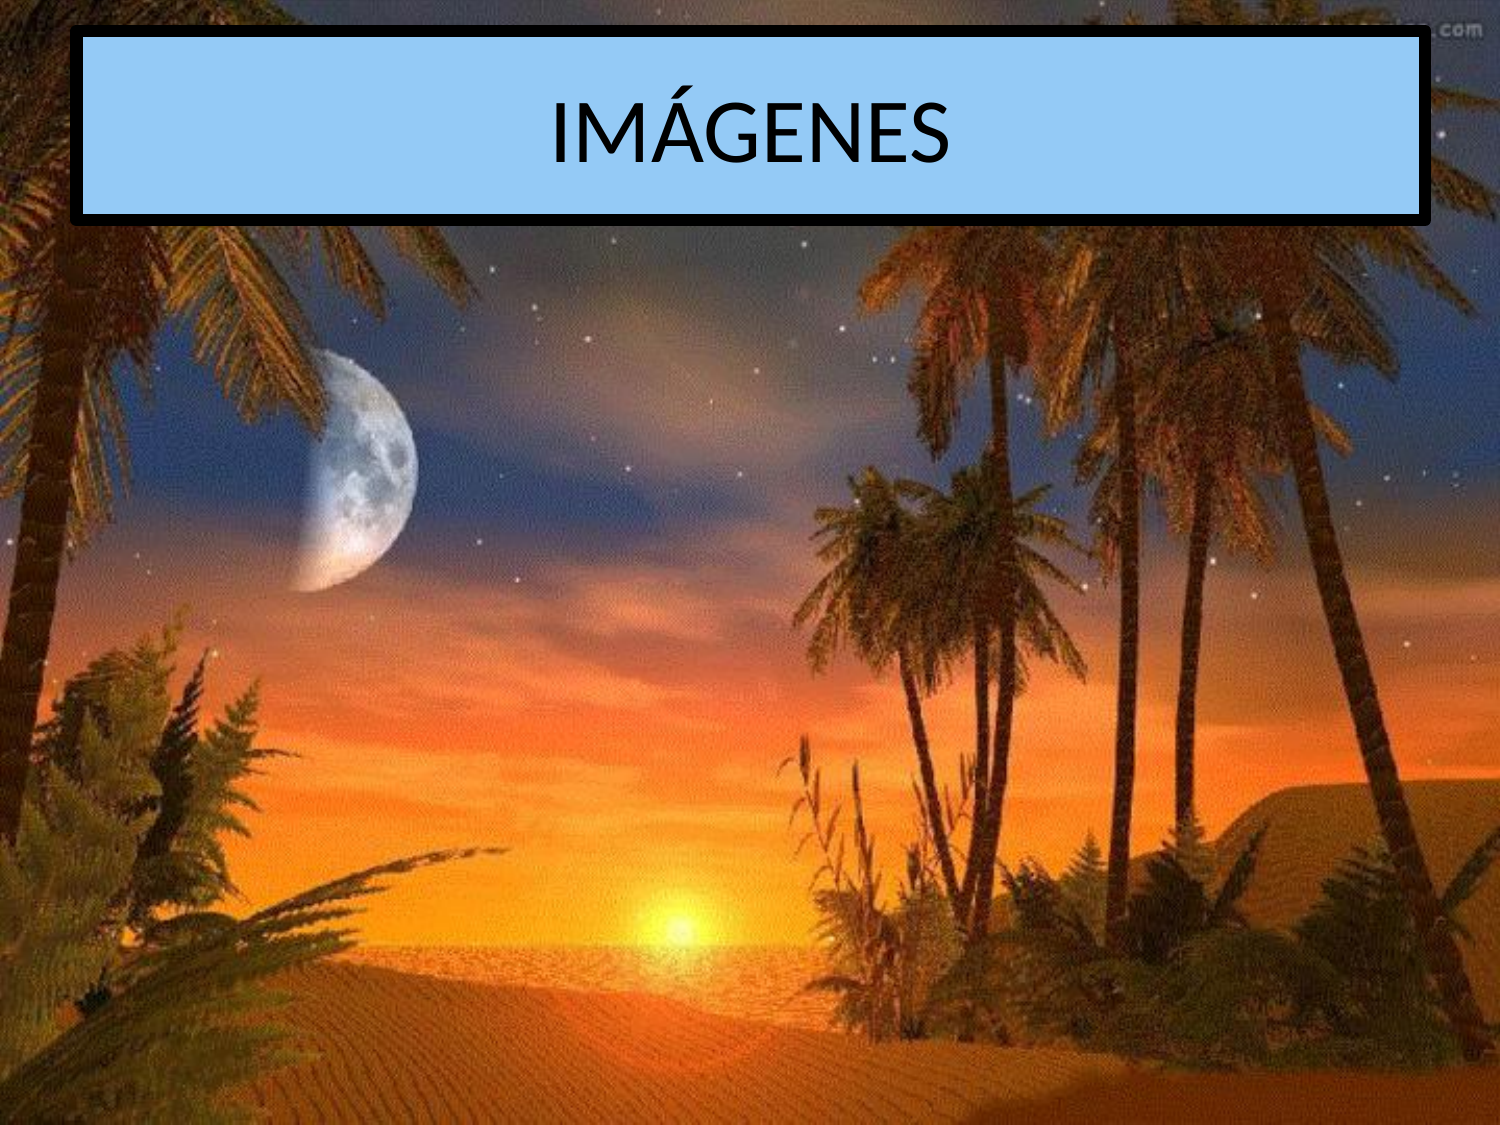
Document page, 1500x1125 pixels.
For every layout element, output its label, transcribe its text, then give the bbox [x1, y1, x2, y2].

picture [0, 0, 1500, 1125]
title IMÁGENES [76, 30, 1425, 220]
